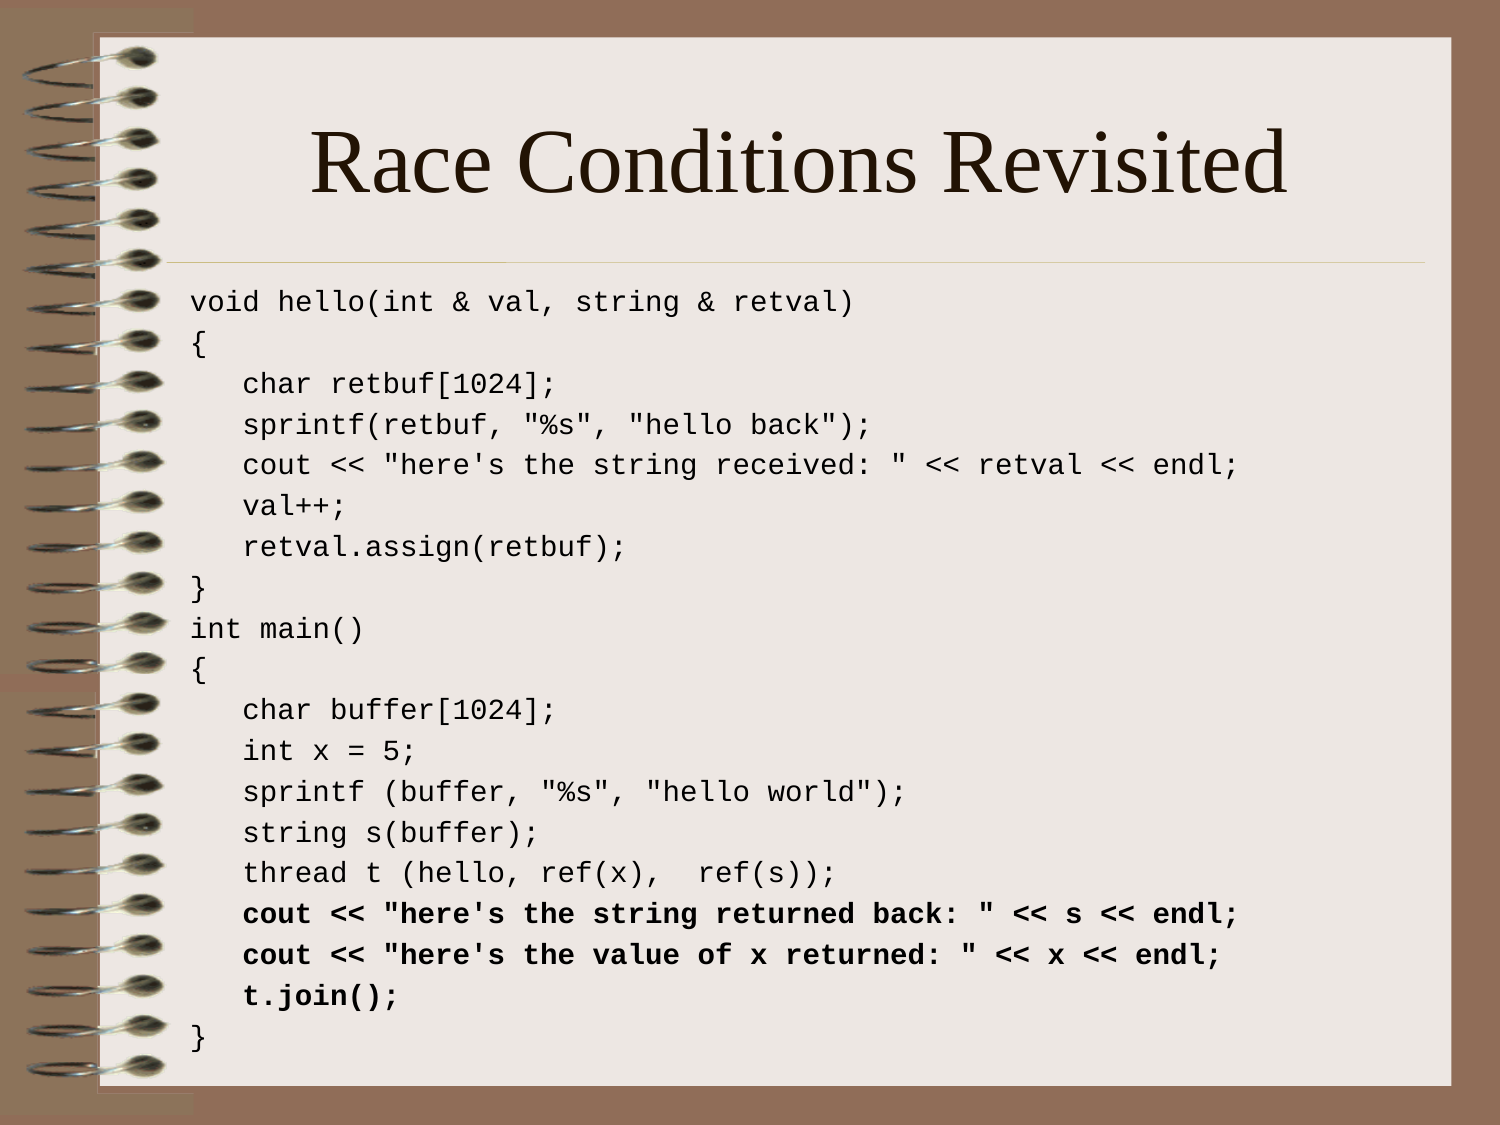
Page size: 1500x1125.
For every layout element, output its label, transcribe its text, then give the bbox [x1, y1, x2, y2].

picture [0, 692, 194, 1115]
title Race Conditions Revisited [174, 62, 1426, 251]
picture [0, 8, 194, 674]
list void hello(int & val, string & retval) { char retbuf[1024]; sprintf(retbuf, "%s", "hello back"); cout << "here's the string received: " << retval << endl; val++; retval.assign(retbuf); } int main() { char buffer[1024]; int x = 5; sprintf (buffer, "%s", "hello world"); string s(buffer); thread t (hello, ref(x), ref(s)); cout << "here's the string returned back: " << s << endl; cout << "here's the value of x returned: " << x << endl; t.join(); } [174, 274, 1426, 1063]
